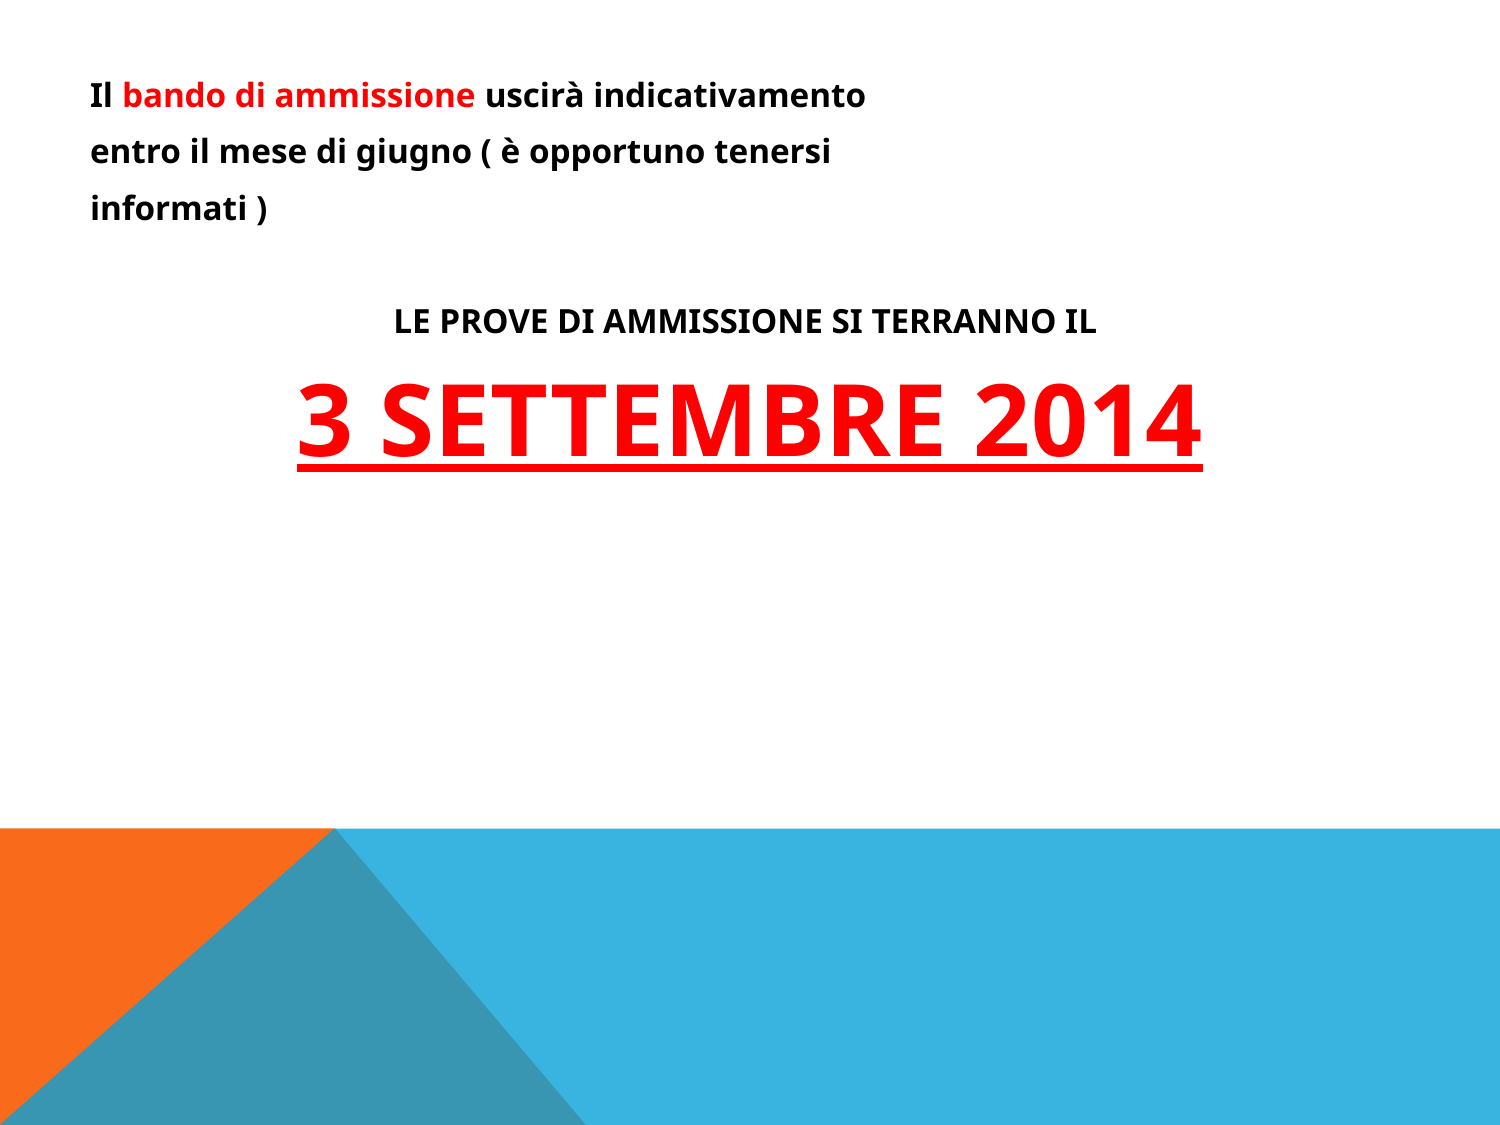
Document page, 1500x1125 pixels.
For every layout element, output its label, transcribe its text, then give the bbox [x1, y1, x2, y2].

list Il bando di ammissione uscirà indicativamento entro il mese di giugno ( è opportuno tenersi informati ) LE PROVE DI AMMISSIONE SI TERRANNO IL 3 SETTEMBRE 2014 [75, 66, 1425, 1005]
